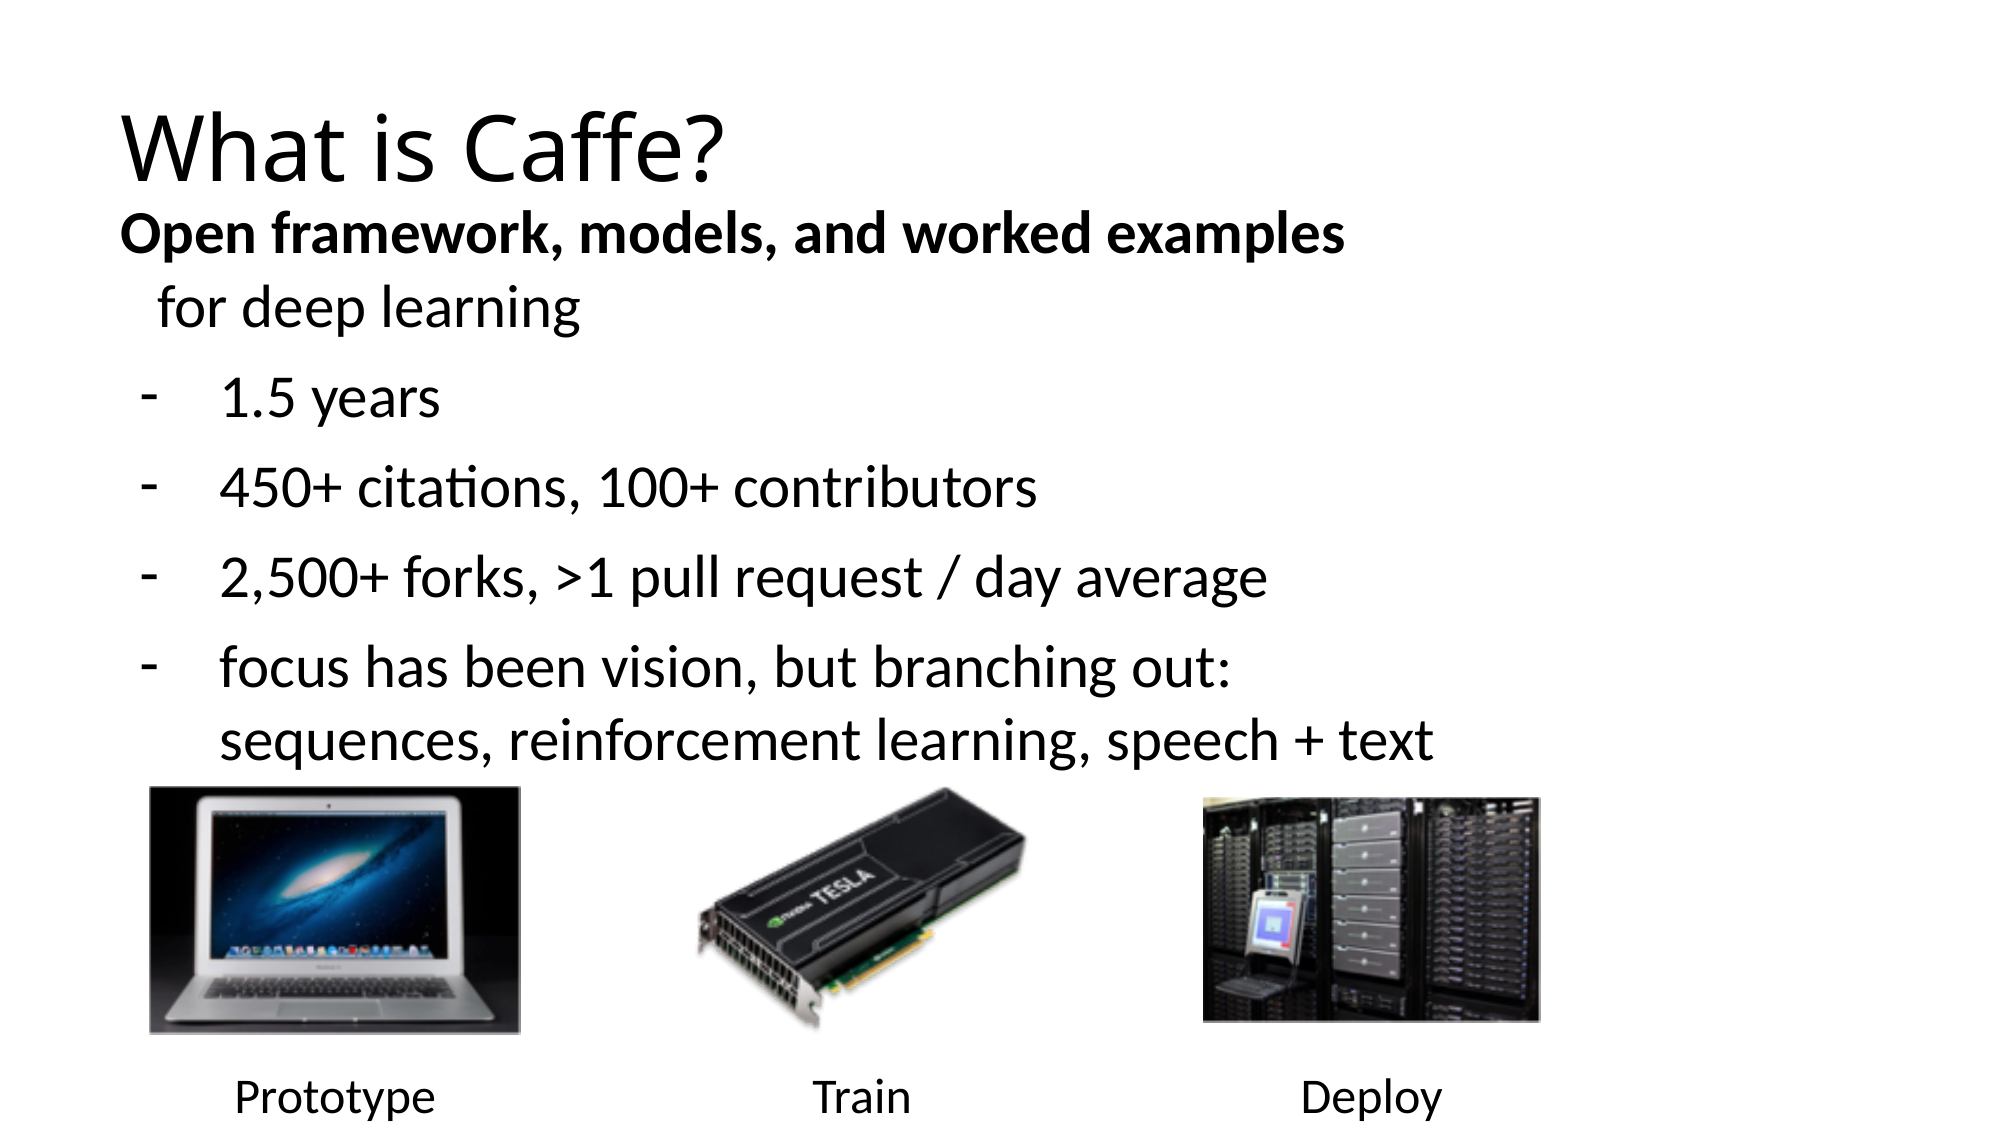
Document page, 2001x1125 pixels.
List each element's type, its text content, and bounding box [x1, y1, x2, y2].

title What is Caffe? [99, 34, 1900, 172]
list Open framework, models, and worked examples for deep learning 1.5 years 450+ citations, 100+ contributors 2,500+ forks, >1 pull request / day average focus has been vision, but branching out: sequences, reinforcement learning, speech + text [99, 172, 1900, 693]
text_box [149, 786, 1541, 1125]
